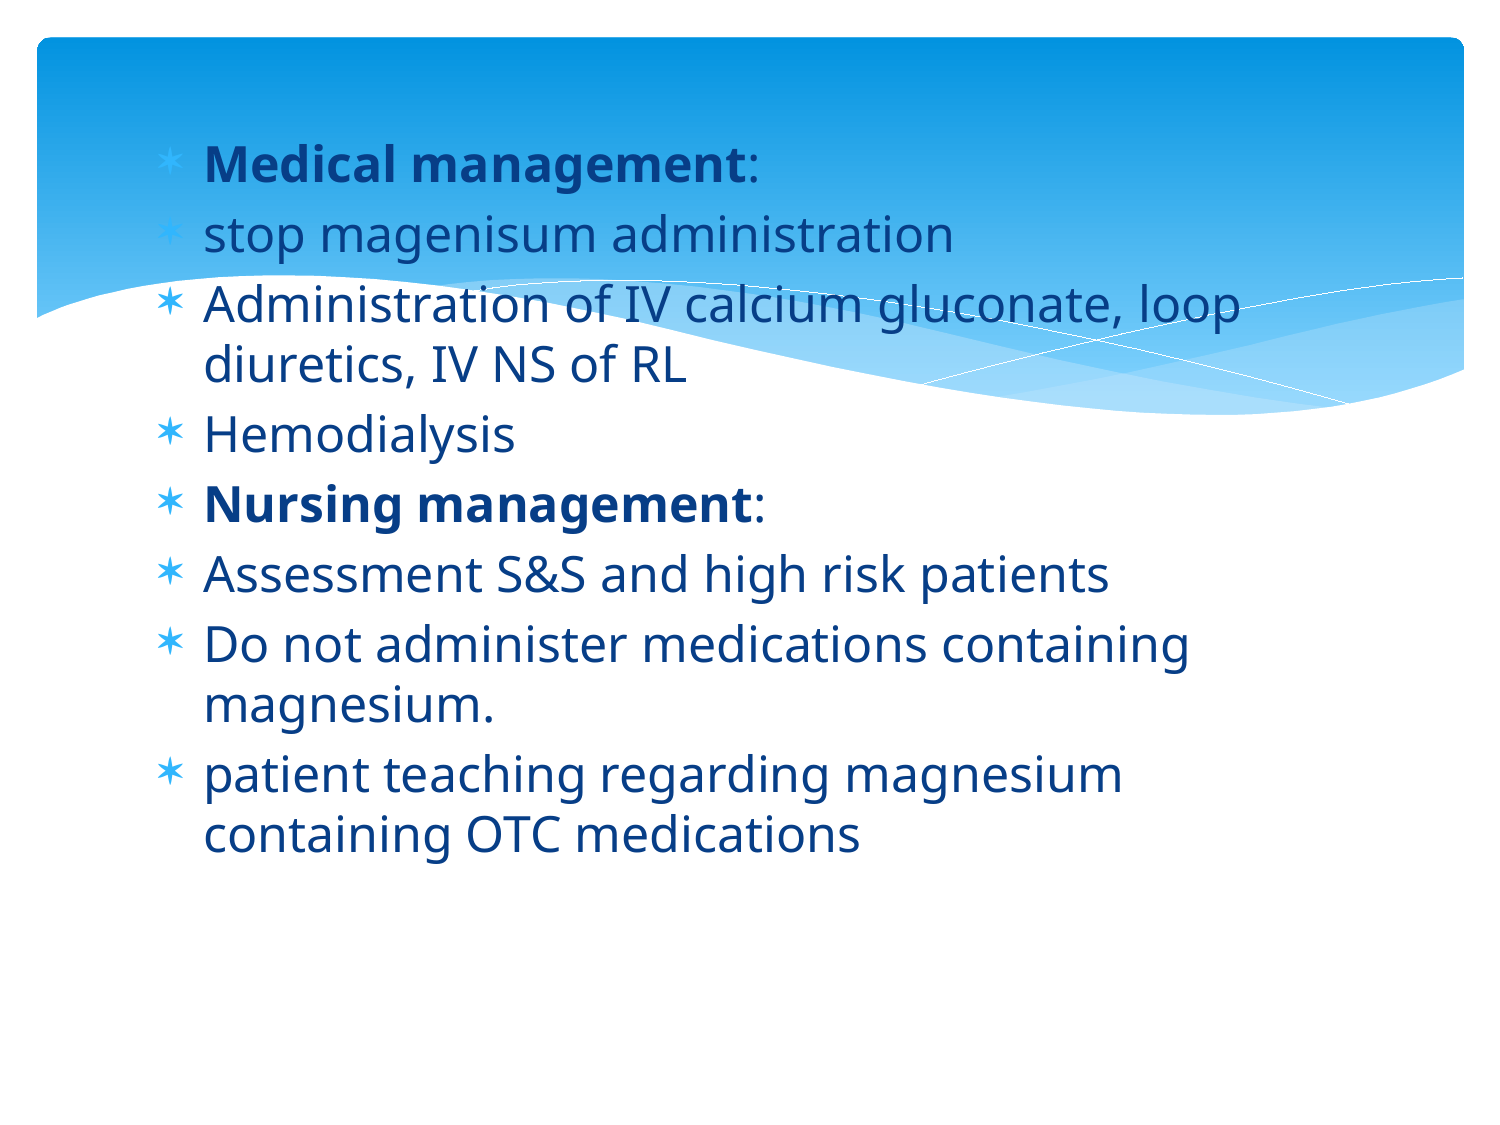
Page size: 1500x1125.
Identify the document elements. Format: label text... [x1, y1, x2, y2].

list Medical management: stop magenisum administration Administration of IV calcium gluconate, loop diuretics, IV NS of RL Hemodialysis Nursing management: Assessment S&S and high risk patients Do not administer medications containing magnesium. patient teaching regarding magnesium containing OTC medications [143, 125, 1359, 1005]
